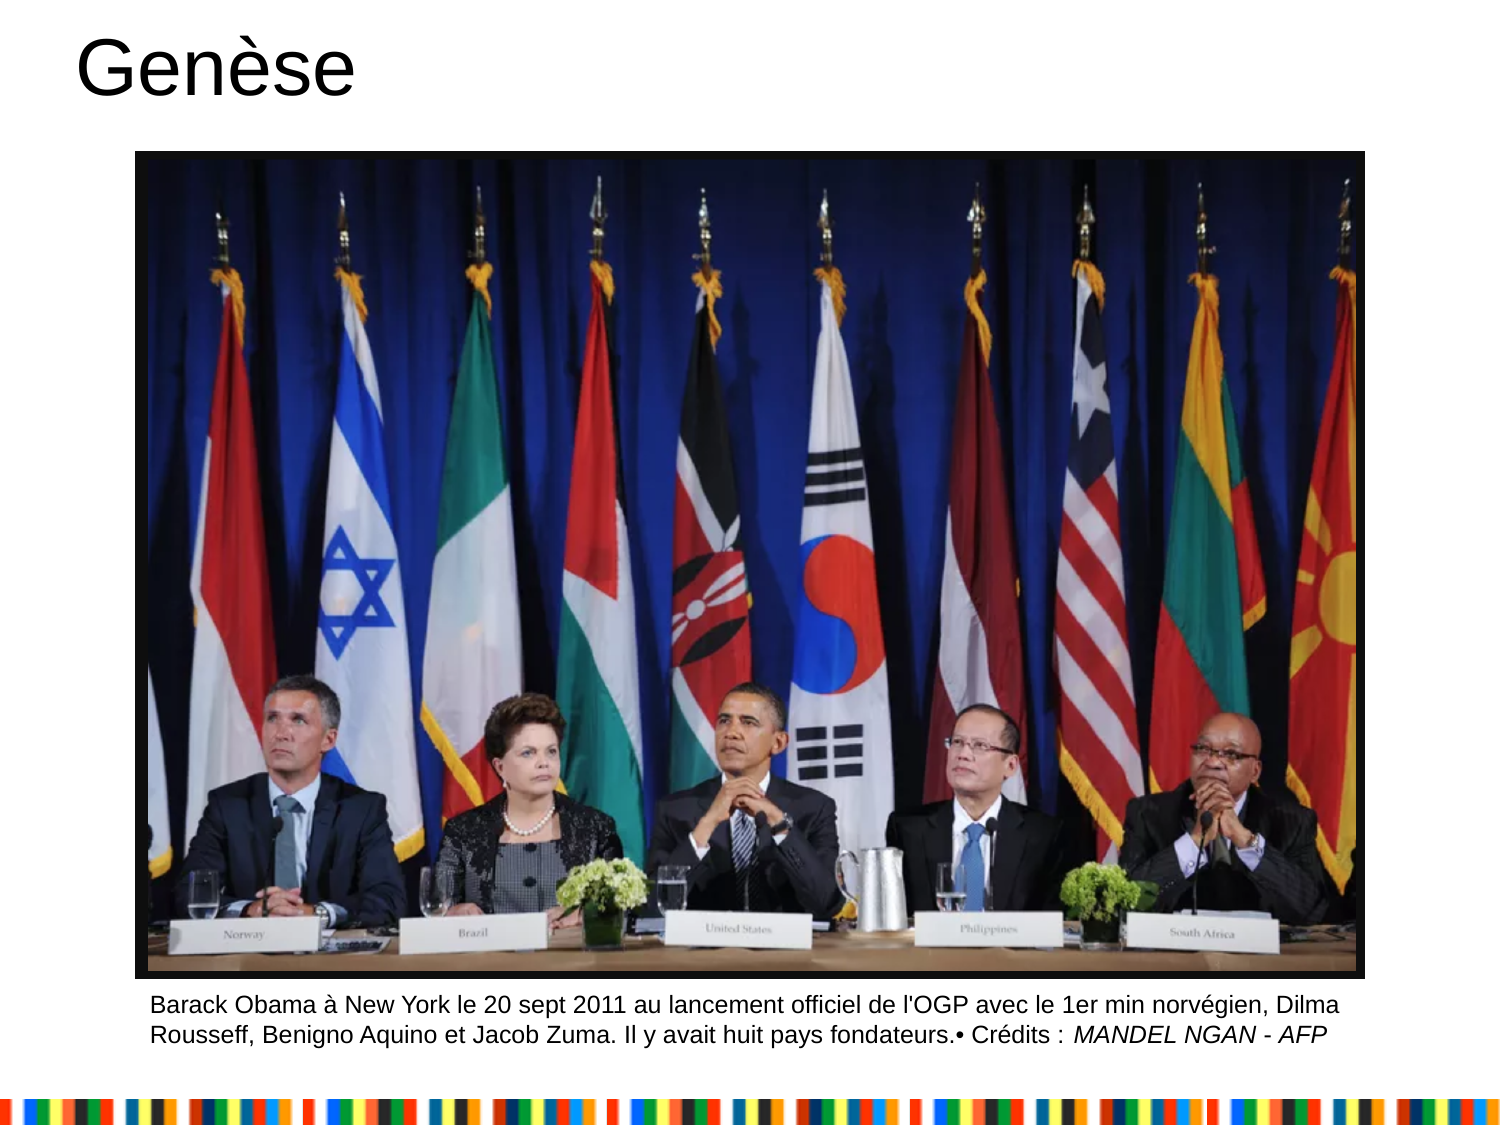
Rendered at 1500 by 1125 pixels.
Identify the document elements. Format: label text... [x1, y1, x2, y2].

title Genèse [75, 25, 1425, 114]
picture [134, 151, 1365, 979]
picture [745, 1099, 851, 1125]
picture [252, 1099, 430, 1125]
picture [1345, 1099, 1451, 1125]
picture [1163, 1099, 1334, 1125]
picture [556, 1099, 734, 1125]
picture [859, 1099, 1037, 1125]
picture [1048, 1099, 1154, 1125]
picture [1460, 1099, 1500, 1125]
picture [138, 1099, 244, 1125]
text_box Barack Obama à New York le 20 sept 2011 au lancement officiel de l'OGP avec le 1er min norvégien, Dilma Rousseff, Benigno Aquino et Jacob Zuma. Il y avait huit pays fondateurs.• Crédits : MANDEL NGAN - AFP [135, 987, 1365, 1057]
picture [0, 1099, 127, 1125]
picture [441, 1099, 547, 1125]
